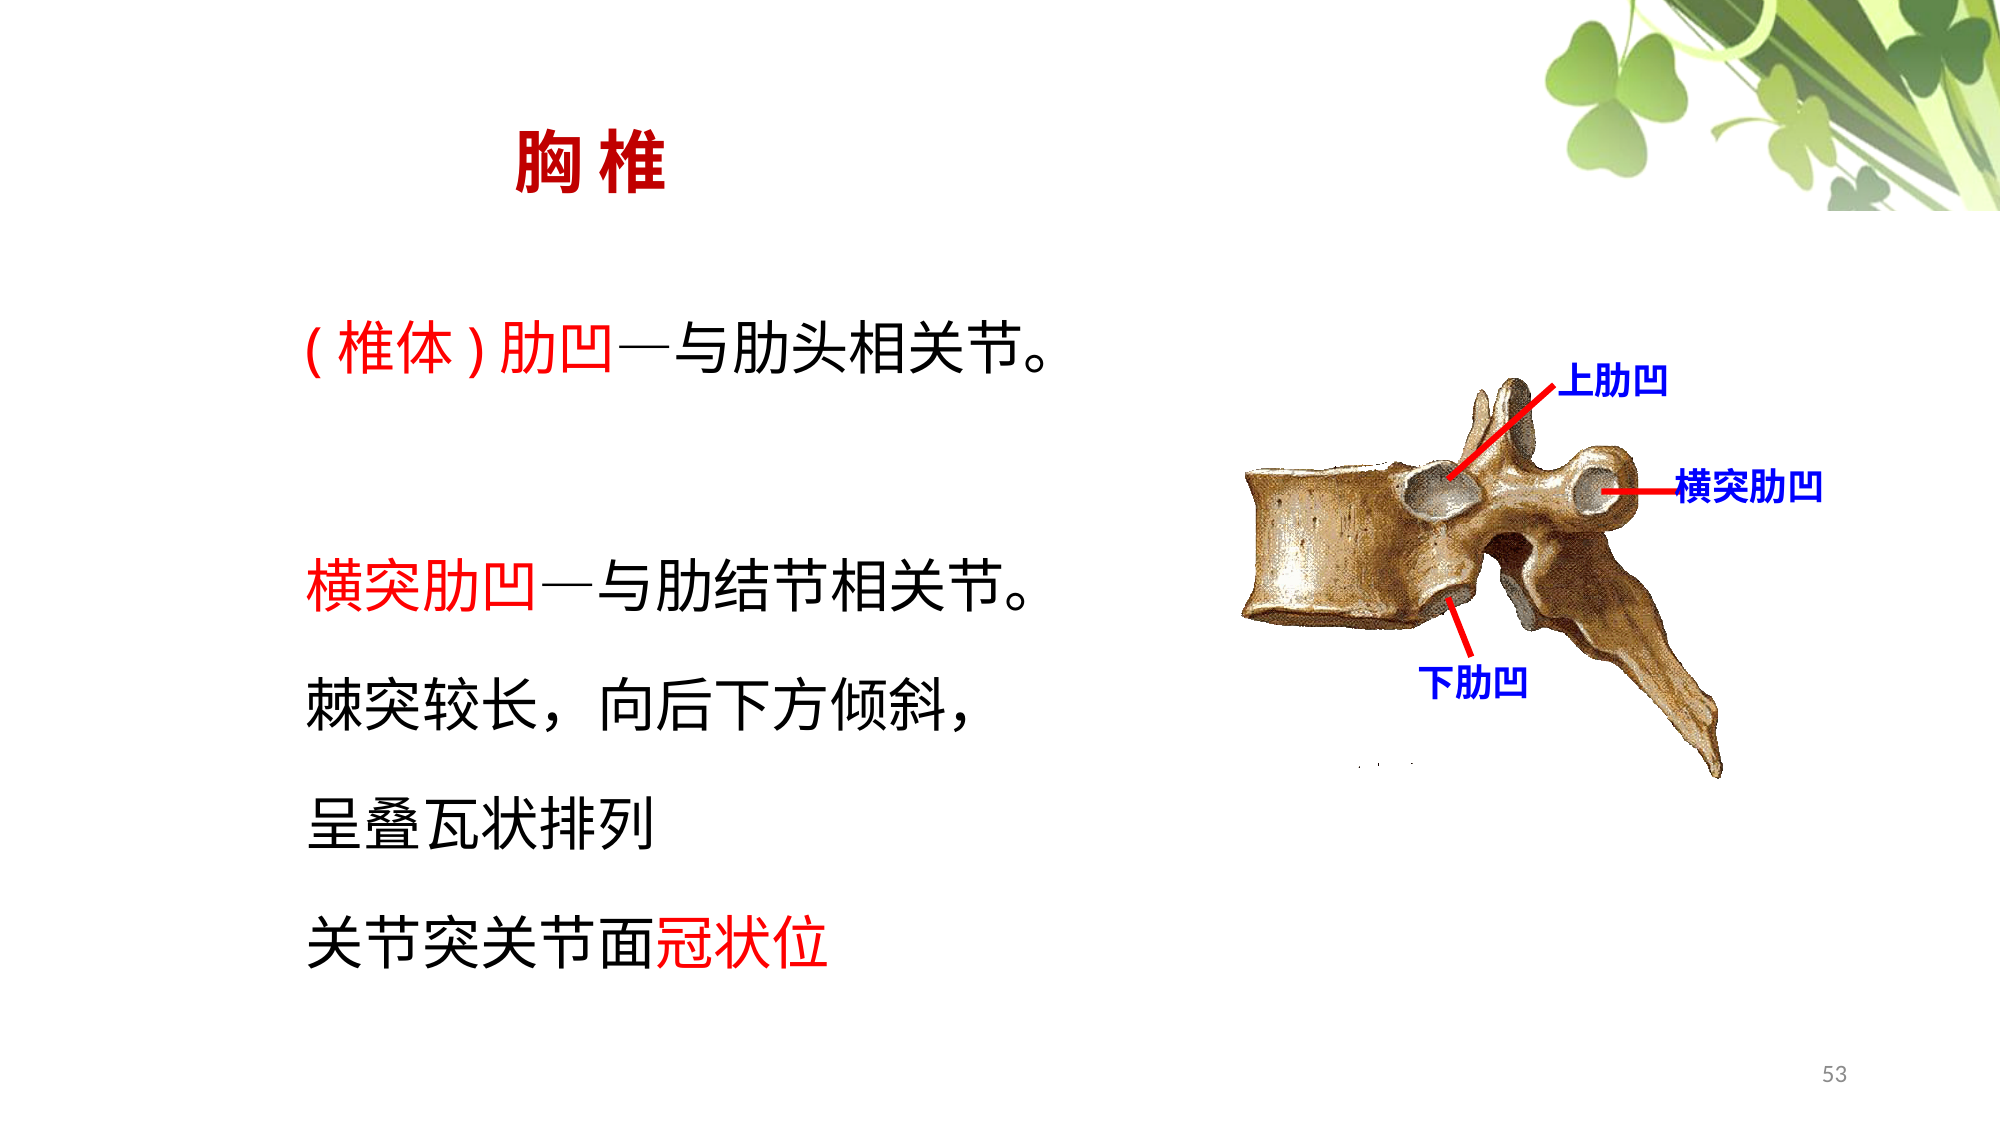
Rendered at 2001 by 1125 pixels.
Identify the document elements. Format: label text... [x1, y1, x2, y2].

text_box [699, 155, 2000, 178]
text_box [500, 104, 2000, 126]
text_box 胸 椎 [499, 110, 699, 229]
slide_number 22 [500, 53, 2000, 75]
text_box 颈静脉孔 [699, 206, 2000, 211]
text_box 小转子 [500, 0, 2000, 49]
text_box 上肋凹 [1542, 349, 1708, 373]
text_box (椎体)肋凹—与肋头相关节。 横突肋凹—与肋结节相关节。 棘突较长，向后下方倾斜， 呈叠瓦状排列 关节突关节面冠状位 [291, 255, 1107, 984]
text_box 枕骨大孔 [699, 180, 2000, 204]
text_box 下颌支： 冠突（前） 髁突（后） 下颌孔（内行下牙槽神经，通颏孔） 下颌角（支与体相接处） [699, 130, 2000, 152]
text_box 横突肋凹 [1756, 455, 1879, 516]
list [1211, 373, 1756, 806]
slide_number 30 [500, 79, 2000, 101]
slide_number 53 [1412, 1042, 1863, 1103]
